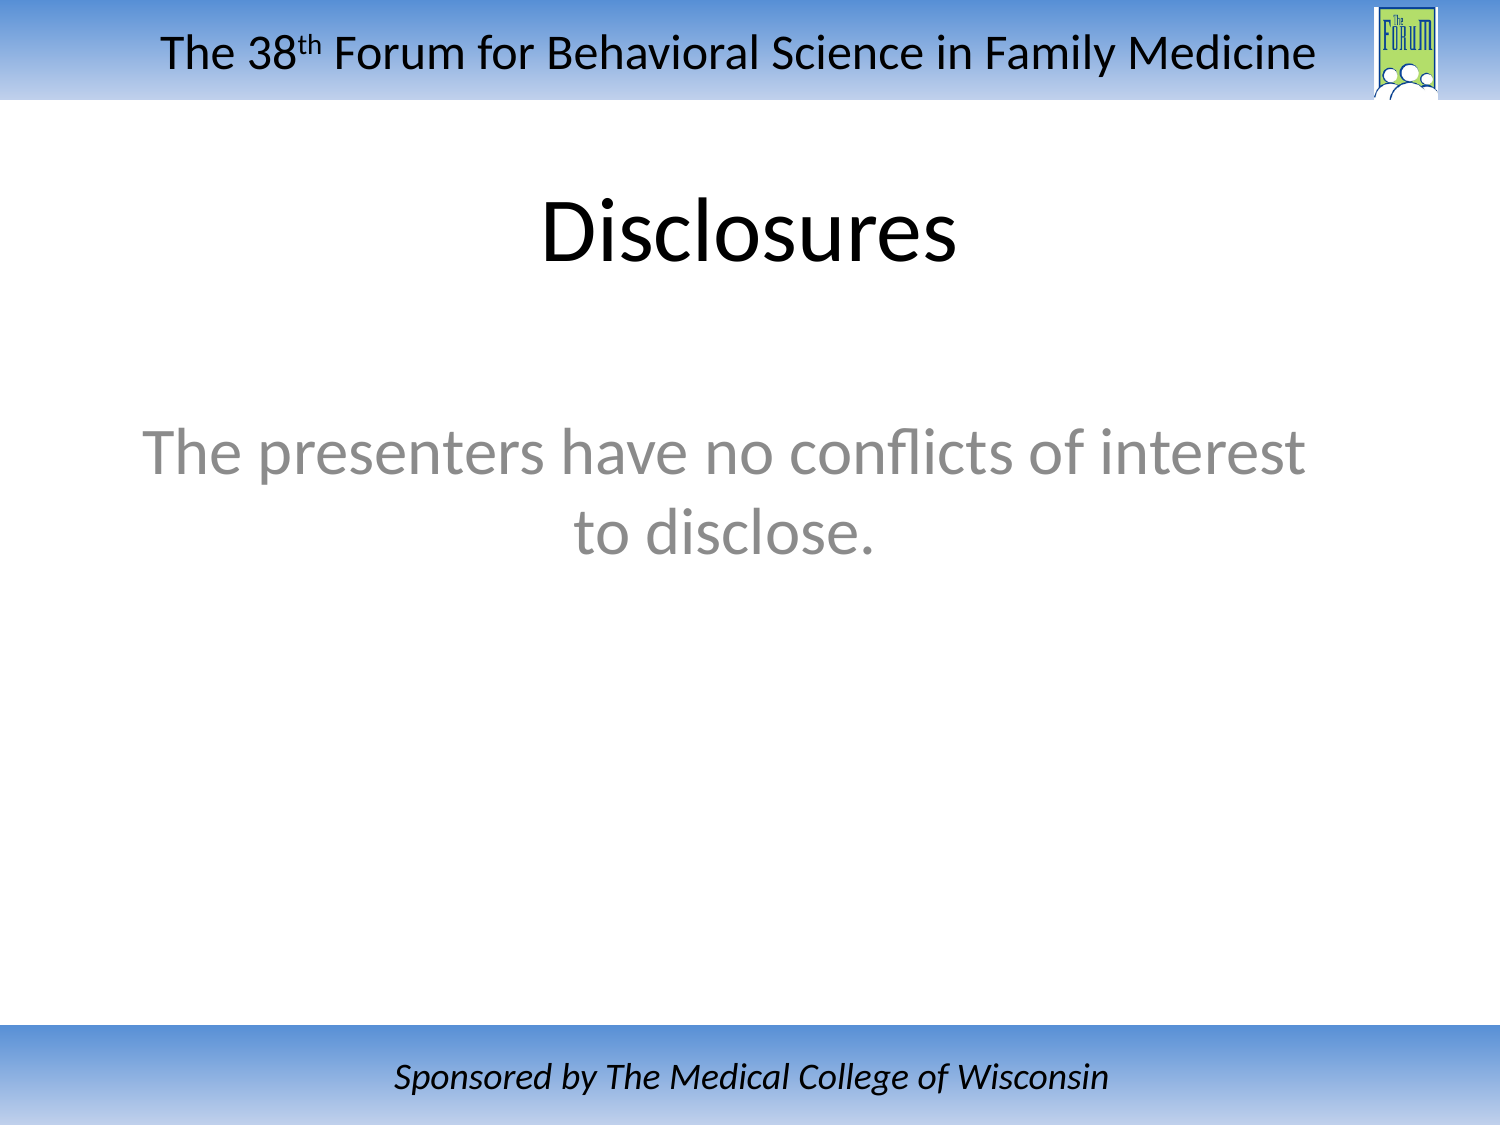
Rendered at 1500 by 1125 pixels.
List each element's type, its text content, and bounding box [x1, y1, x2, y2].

title Disclosures [112, 137, 1388, 313]
picture [1374, 7, 1438, 100]
subtitle The presenters have no conflicts of interest to disclose. [112, 399, 1338, 913]
